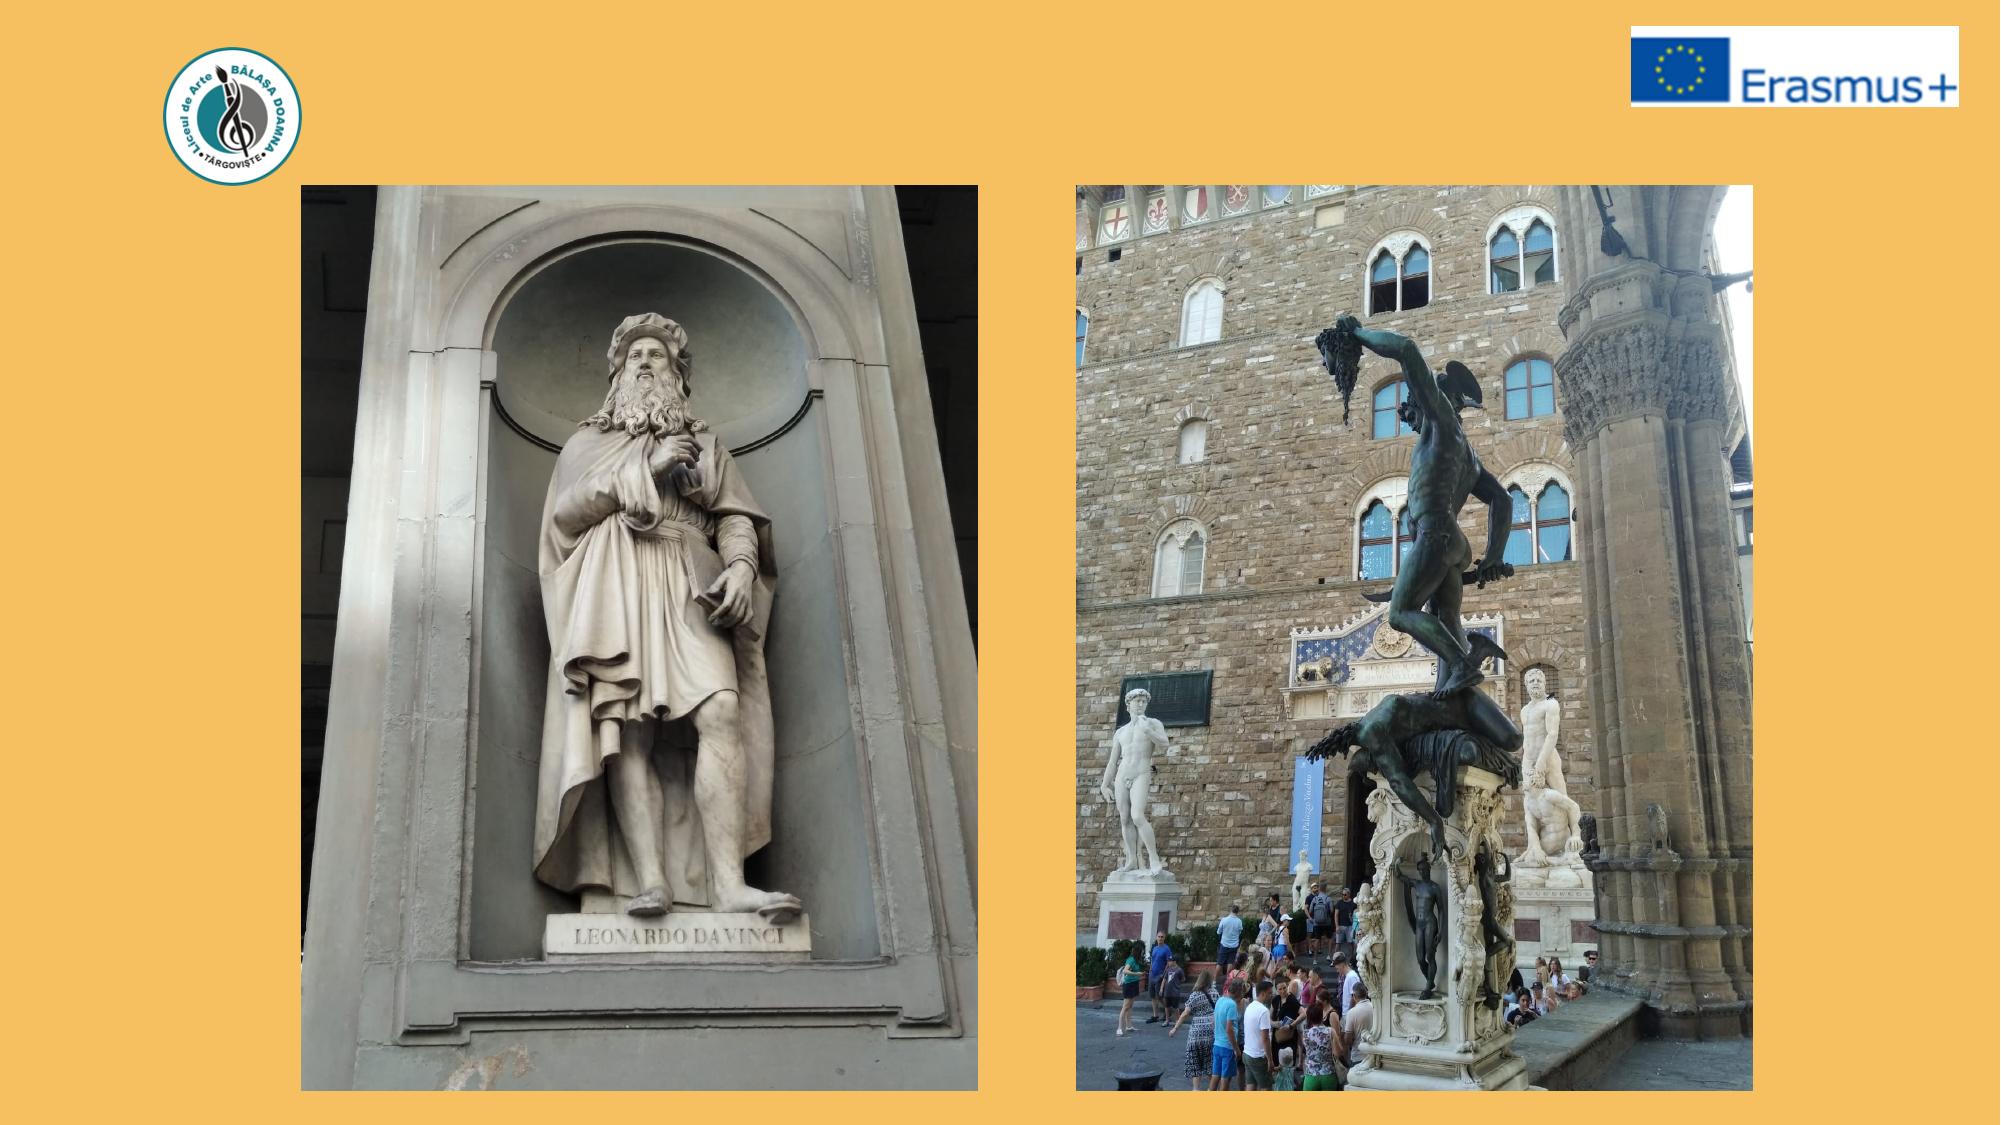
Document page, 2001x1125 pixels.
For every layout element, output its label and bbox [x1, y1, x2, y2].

picture [1076, 185, 1753, 1091]
picture [1631, 26, 1959, 107]
picture [163, 47, 978, 1091]
